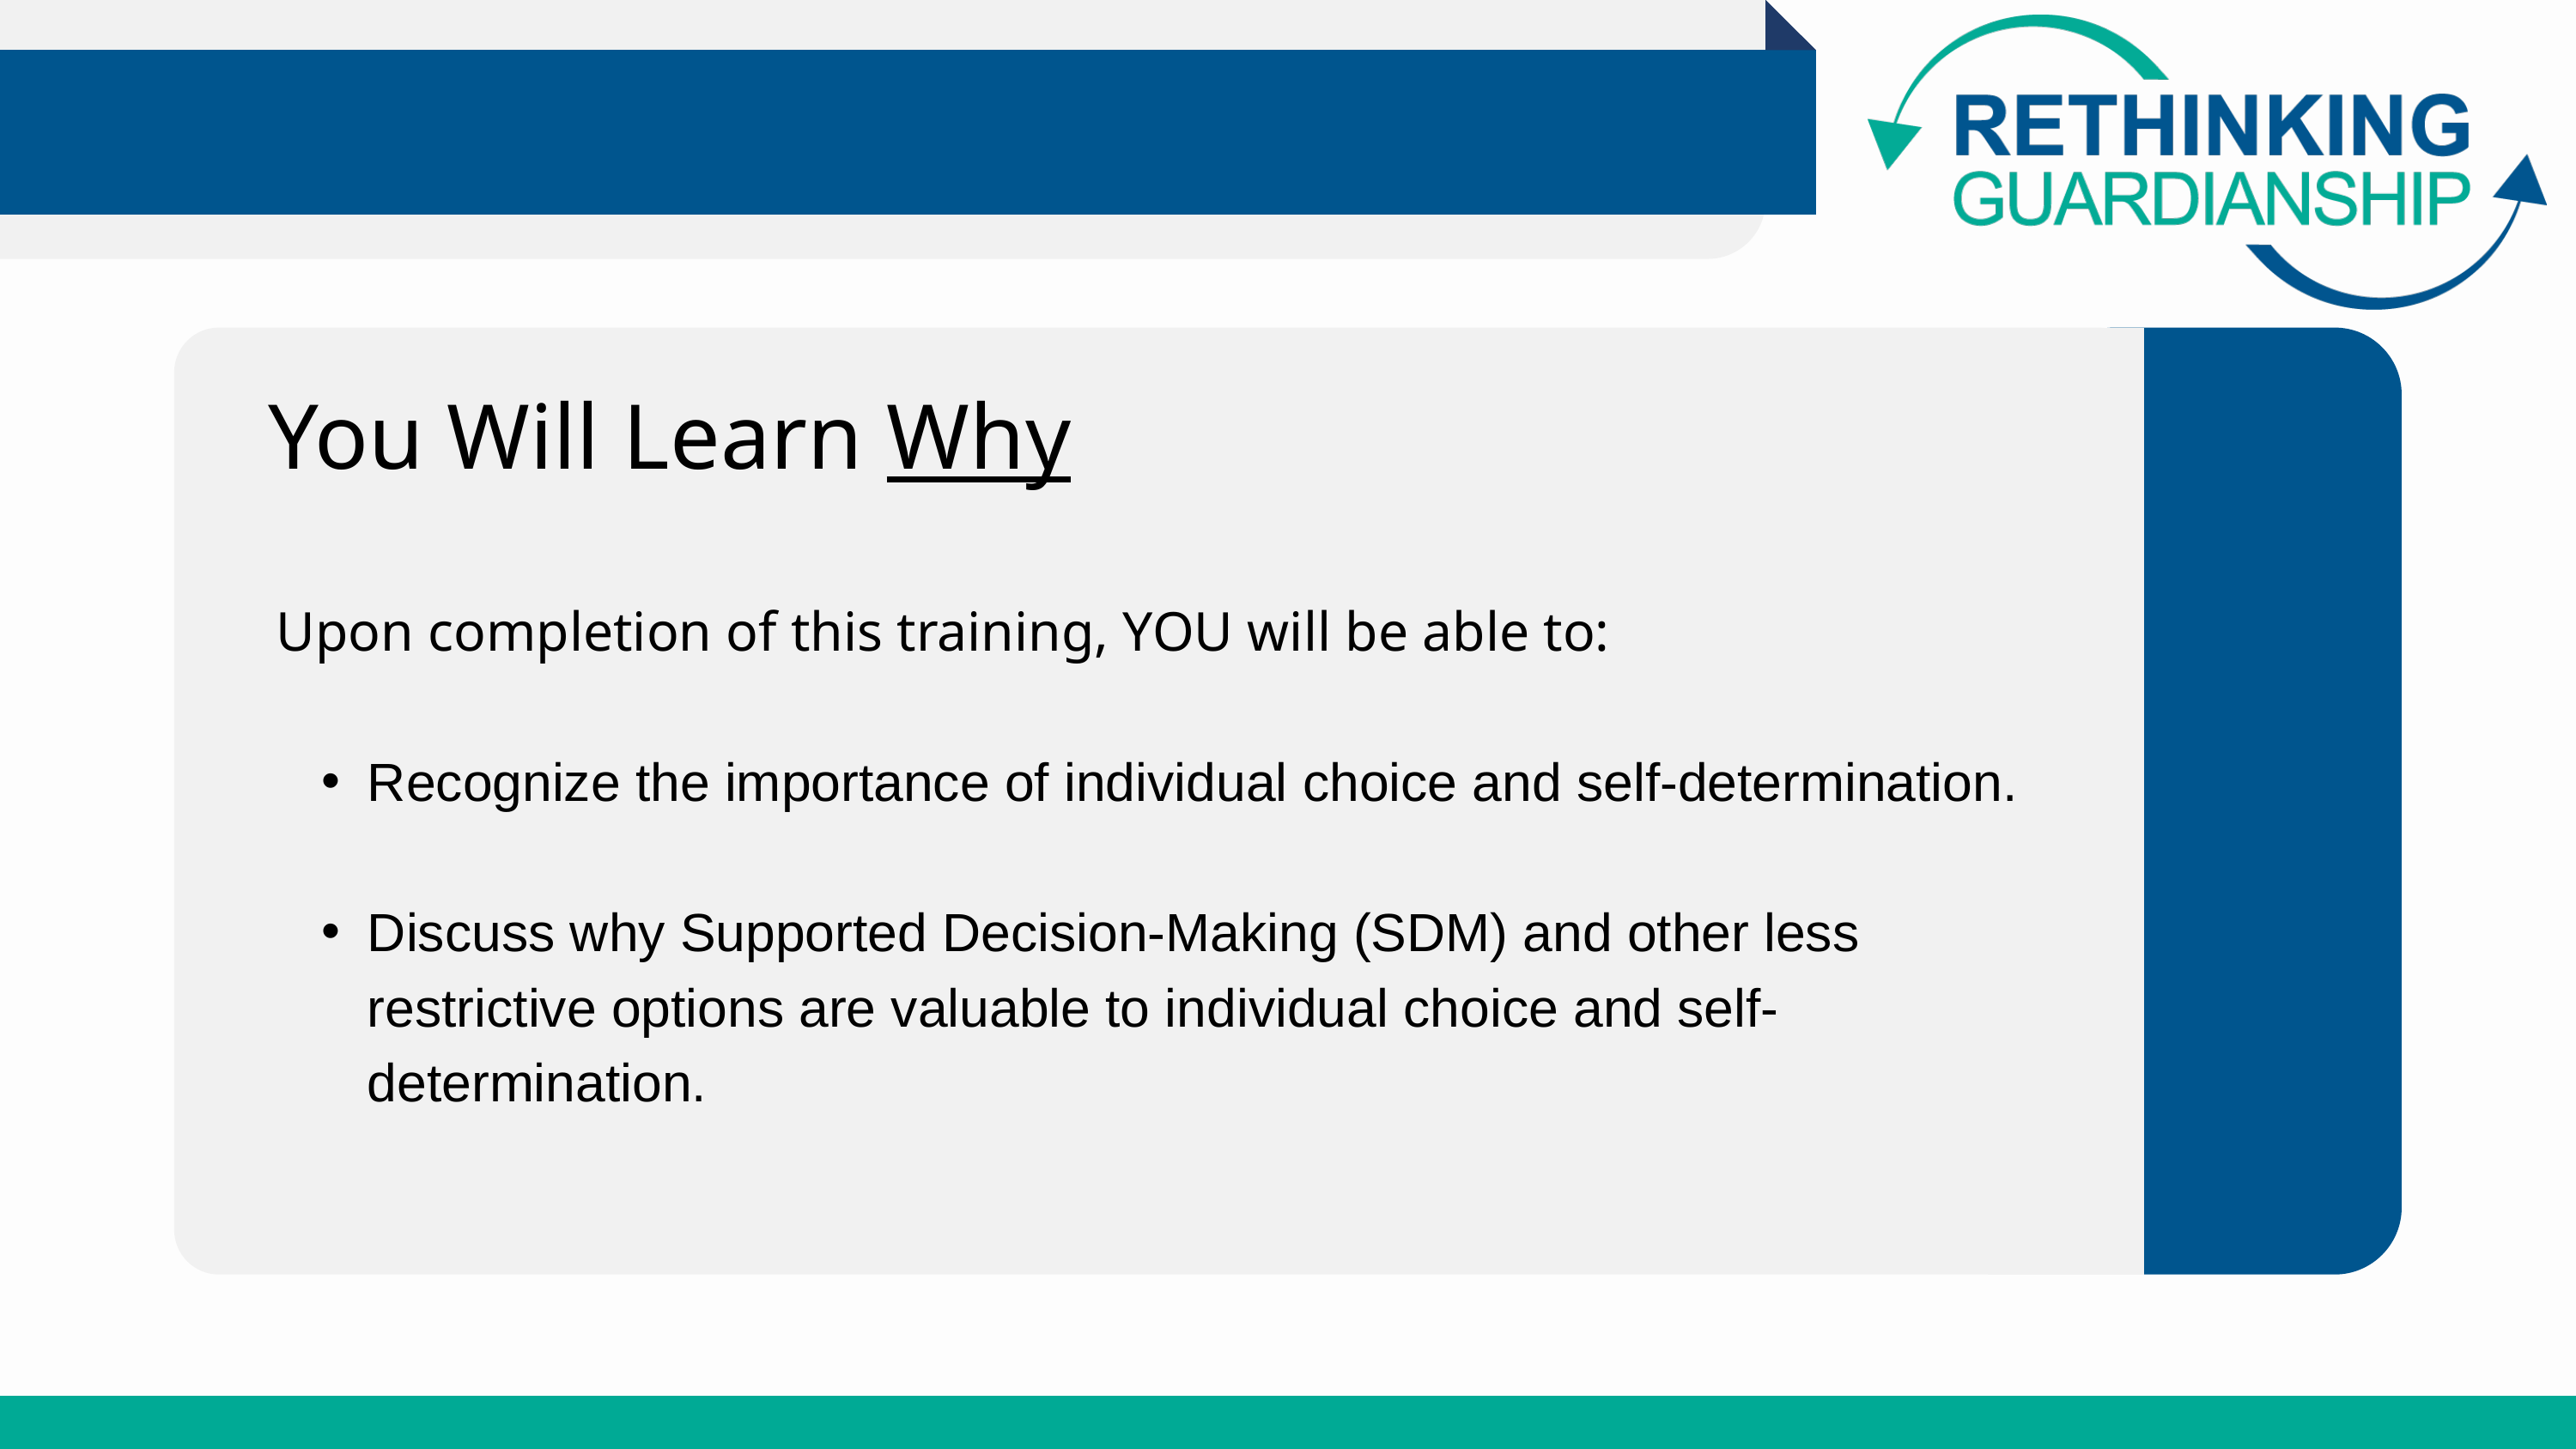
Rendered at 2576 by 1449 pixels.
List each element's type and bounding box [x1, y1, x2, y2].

text_box [2148, 327, 2403, 1275]
text_box [0, 0, 1817, 259]
picture [1868, 15, 2548, 310]
text_box [0, 1395, 2576, 1449]
text_box [173, 327, 2144, 1275]
